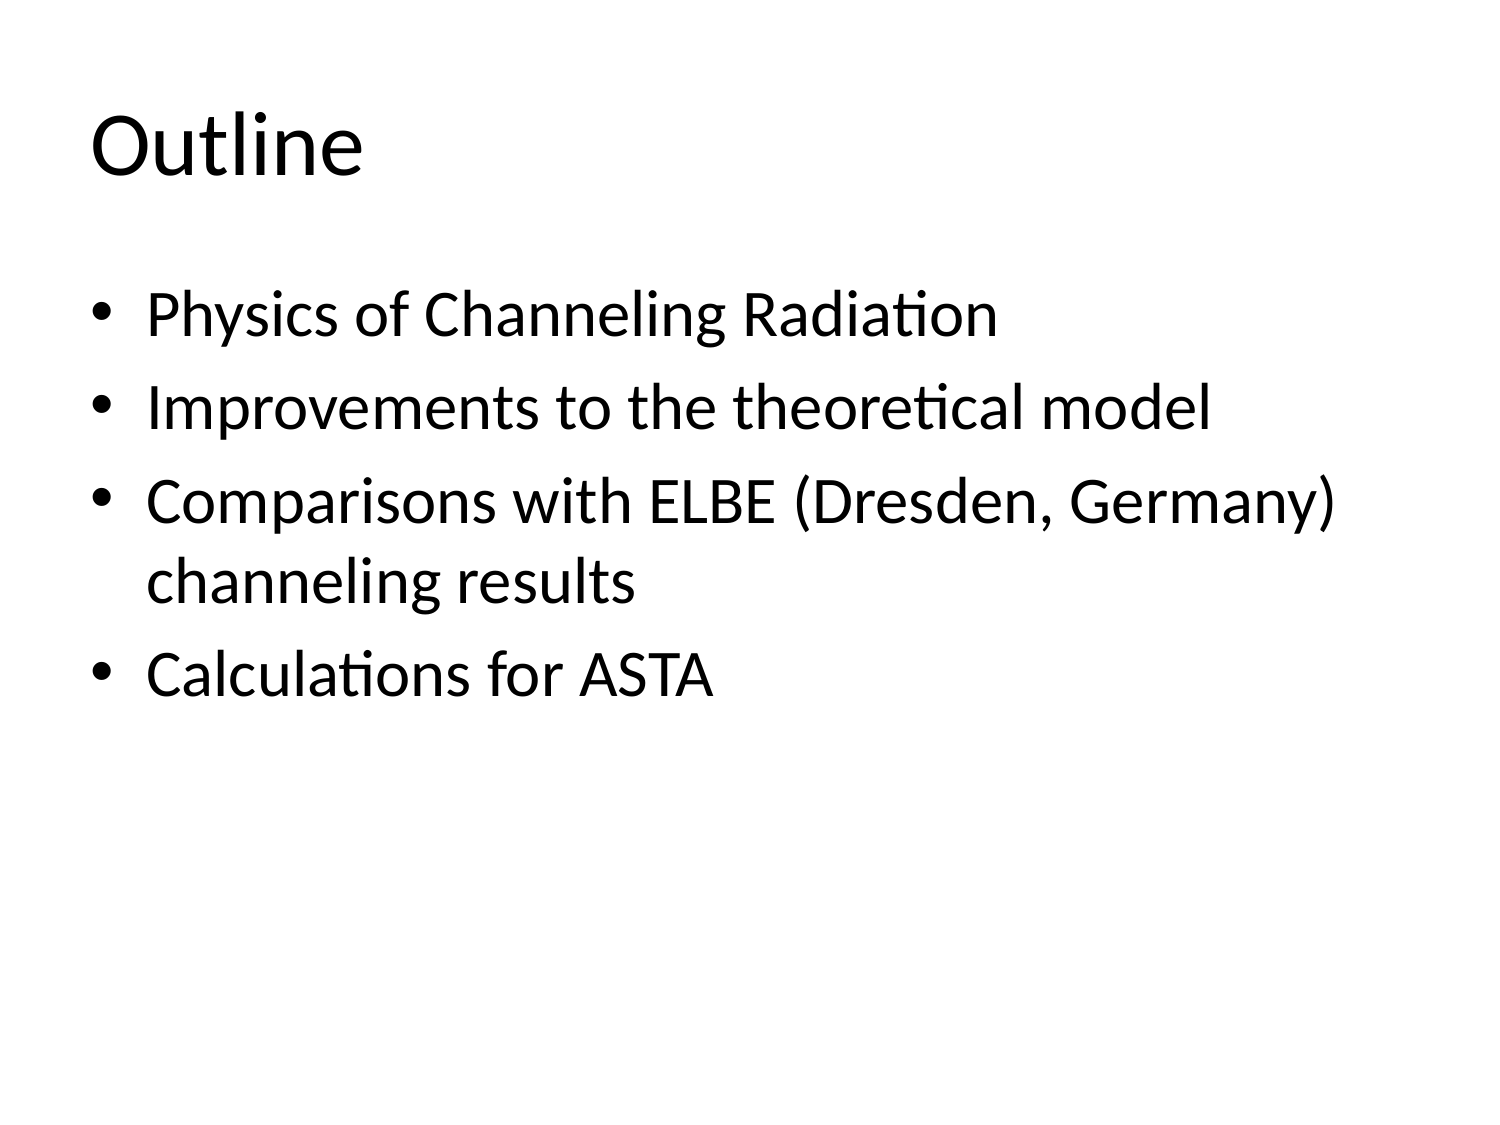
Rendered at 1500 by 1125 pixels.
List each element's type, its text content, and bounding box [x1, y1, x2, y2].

title Outline [75, 45, 1425, 233]
list Physics of Channeling Radiation Improvements to the theoretical model Comparisons with ELBE (Dresden, Germany) channeling results Calculations for ASTA [75, 262, 1425, 1005]
